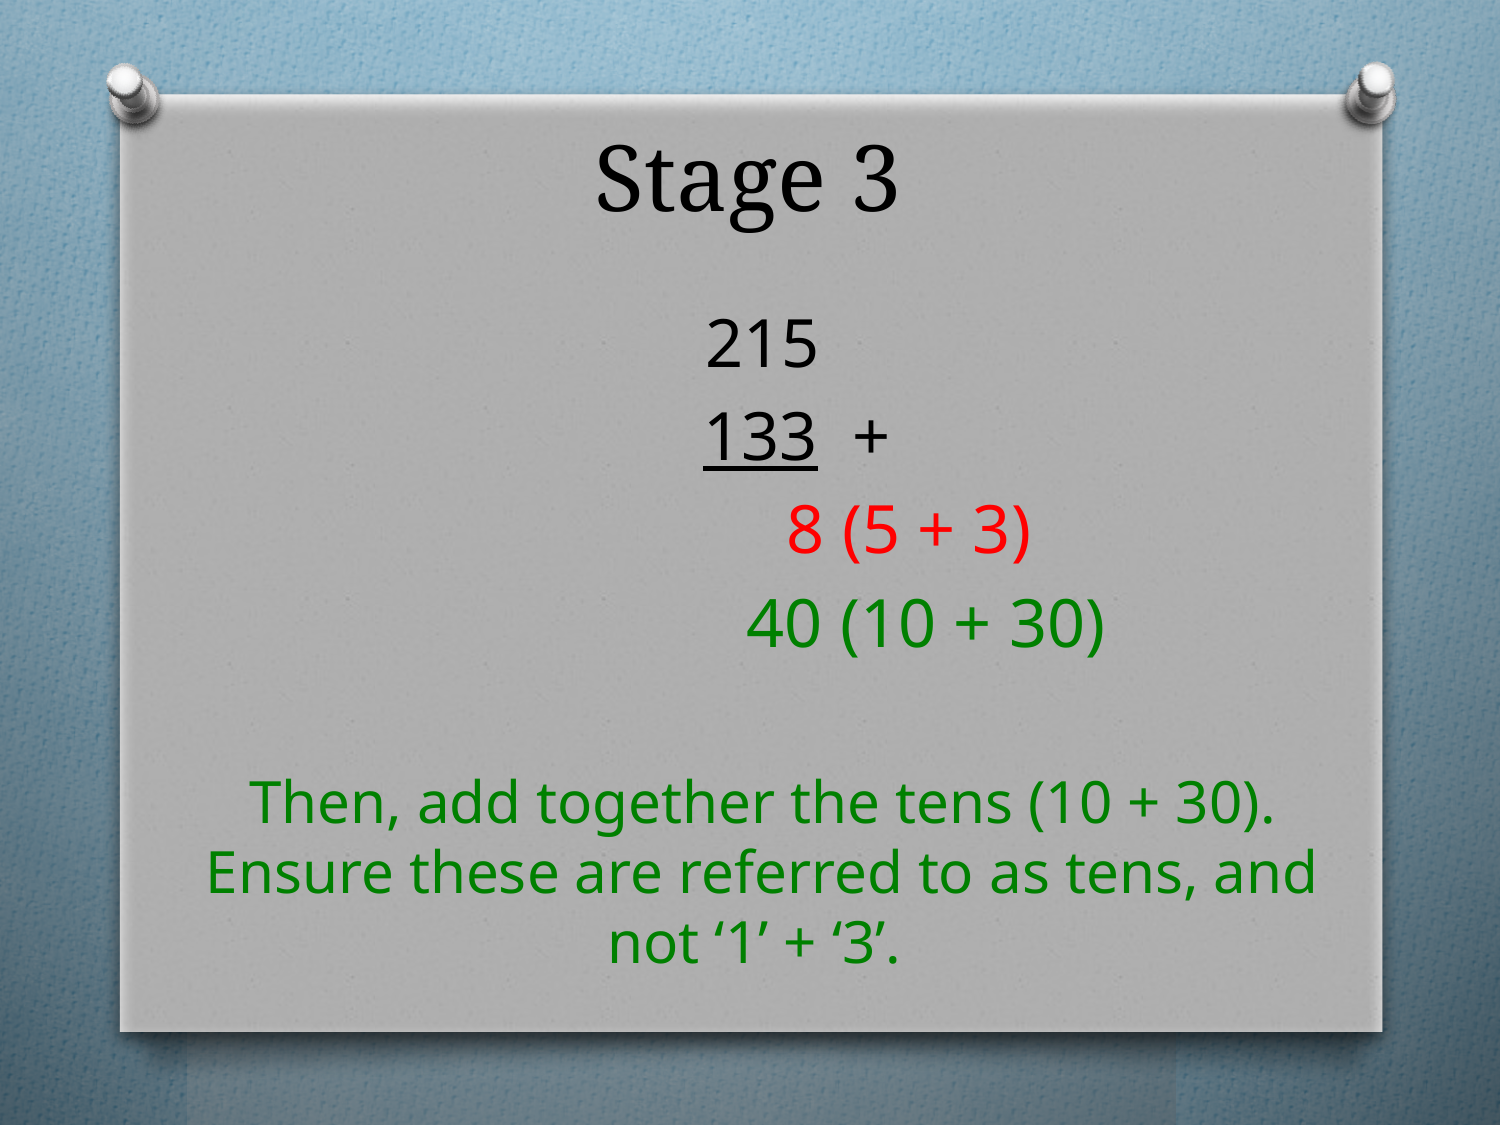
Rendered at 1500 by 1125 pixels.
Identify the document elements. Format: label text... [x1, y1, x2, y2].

picture [1317, 35, 1439, 156]
list 215 133 + 8 (5 + 3) 40 (10 + 30) Then, add together the tens (10 + 30). Ensure these are referred to as tens, and not ‘1’ + ‘3’. [176, 293, 1348, 956]
picture [75, 29, 198, 153]
title Stage 3 [176, 107, 1320, 242]
